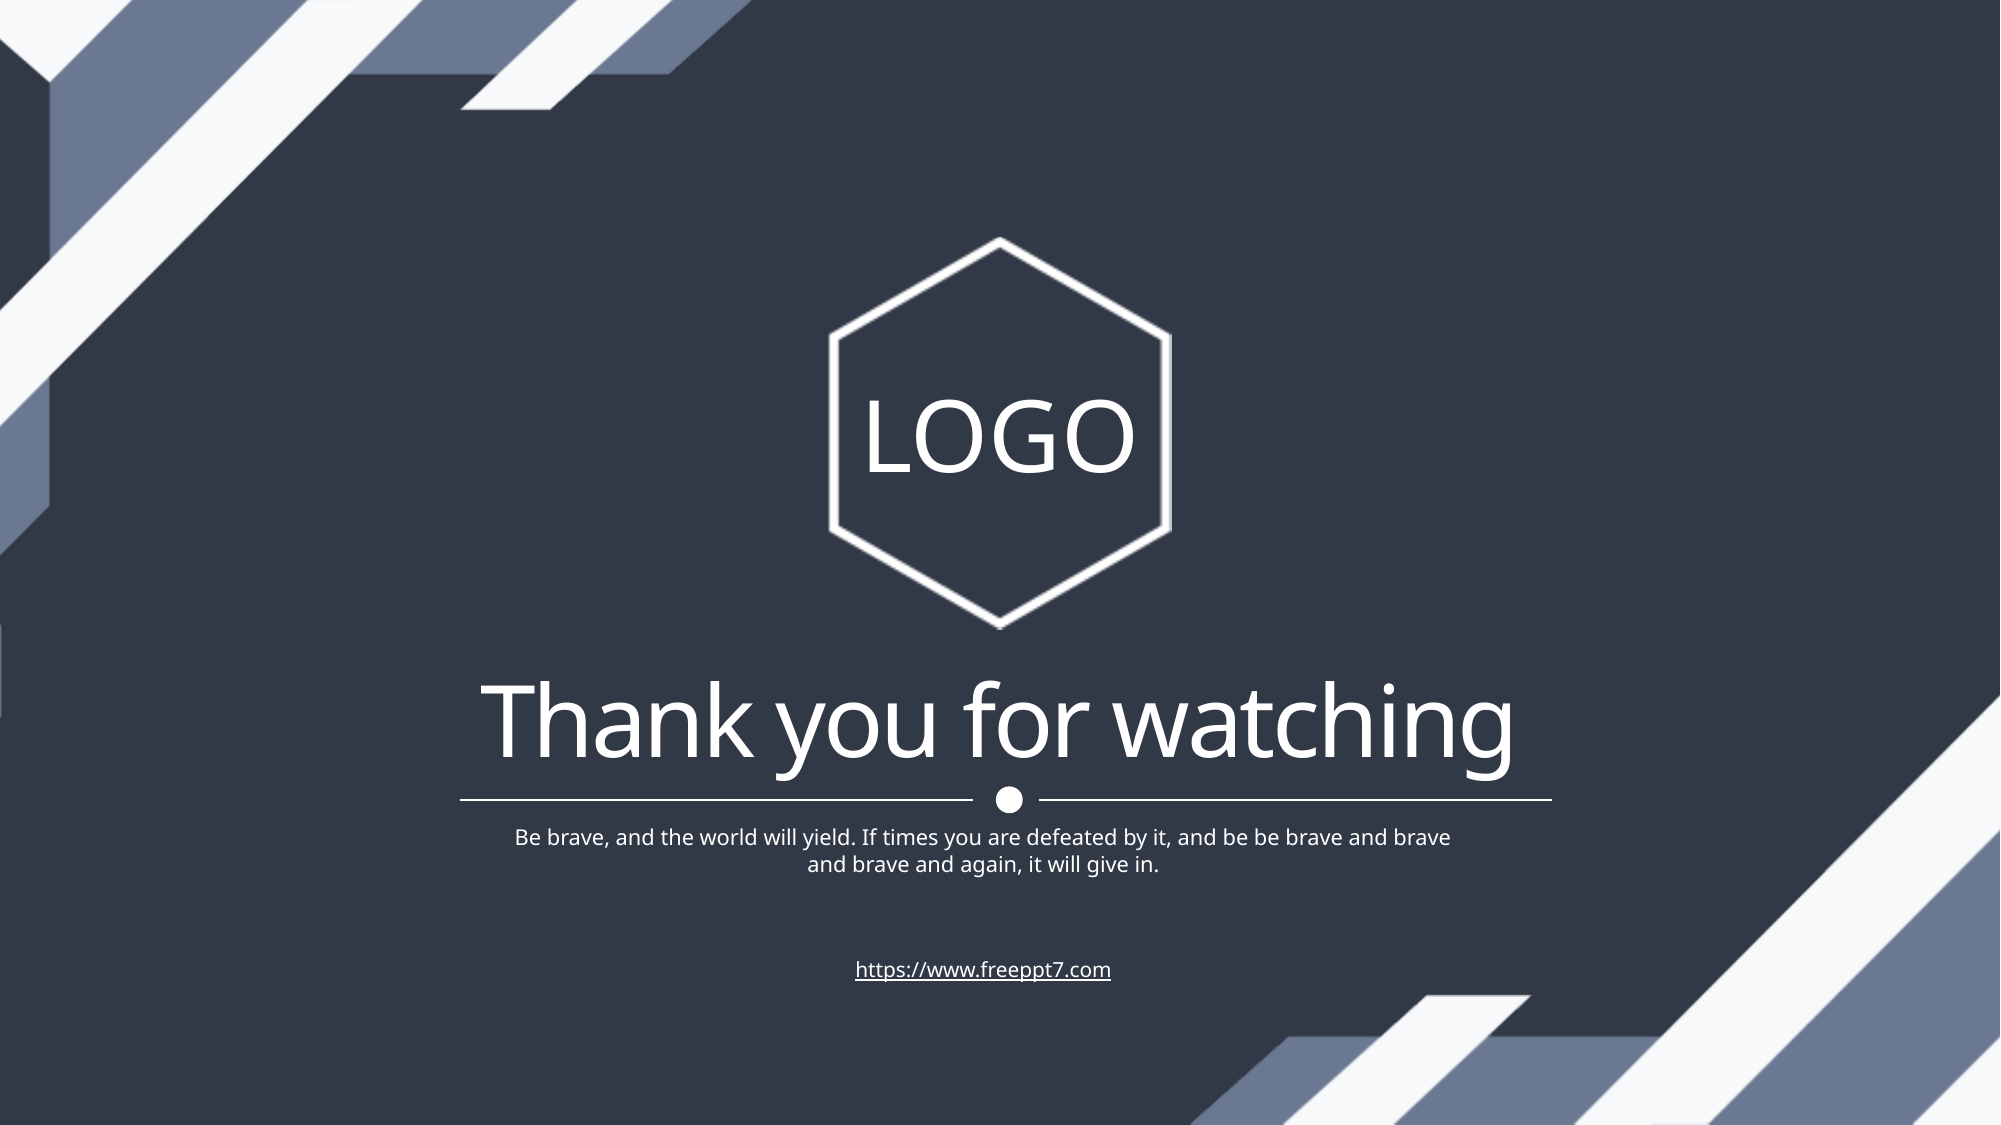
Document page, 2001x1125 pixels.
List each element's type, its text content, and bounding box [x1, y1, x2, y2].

text_box Be brave, and the world will yield. If times you are defeated by it, and be be brave and brave and brave and again, it will give in. [482, 816, 1485, 884]
text_box https://www.freeppt7.com [557, 949, 1410, 993]
text_box [995, 786, 1023, 814]
picture [828, 237, 1172, 630]
text_box Thank you for watching [433, 650, 1567, 785]
picture [1190, 234, 2000, 1125]
picture [0, 0, 754, 765]
